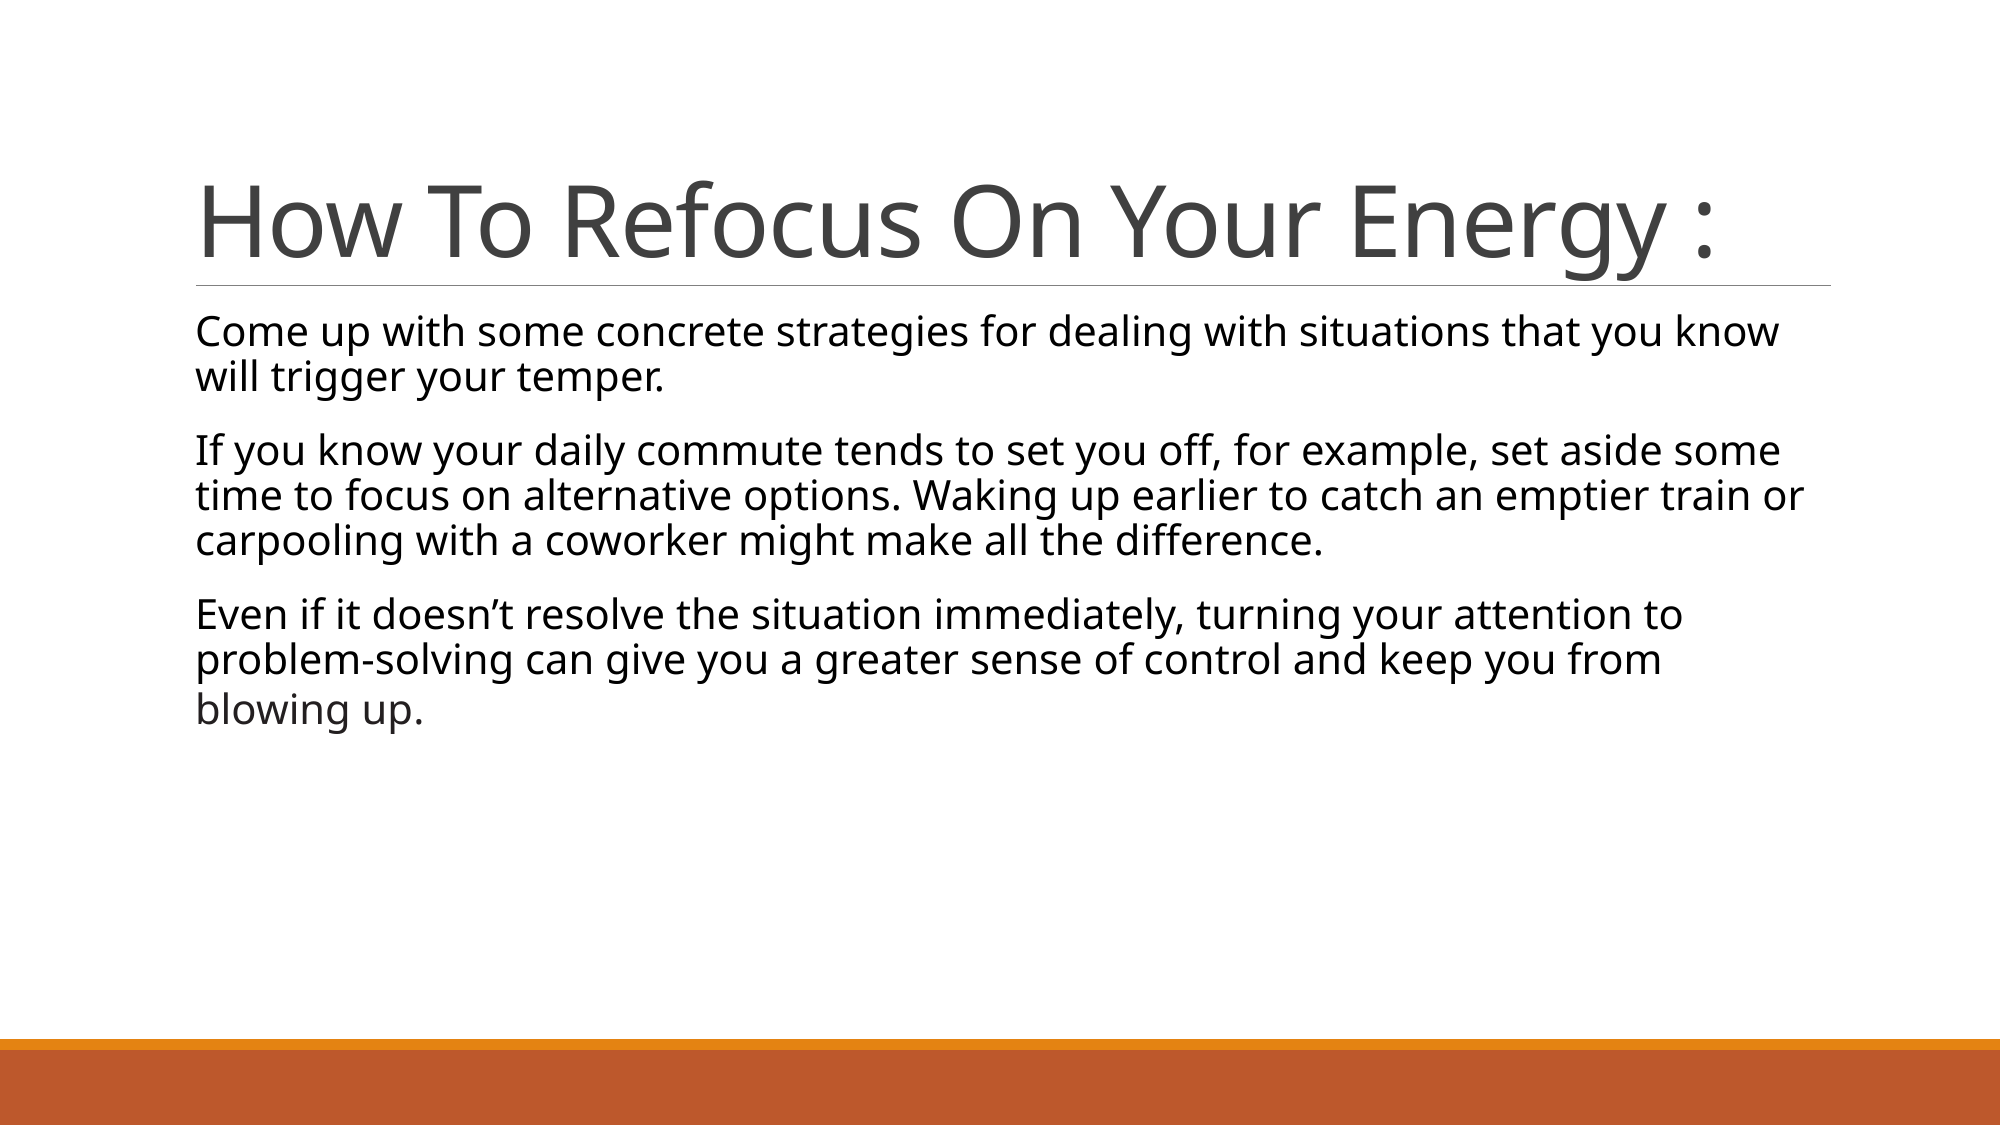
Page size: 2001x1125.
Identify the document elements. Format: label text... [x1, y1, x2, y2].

title How To Refocus On Your Energy : [180, 47, 1830, 285]
list Come up with some concrete strategies for dealing with situations that you know will trigger your temper. If you know your daily commute tends to set you off, for example, set aside some time to focus on alternative options. Waking up earlier to catch an emptier train or carpooling with a coworker might make all the difference. Even if it doesn’t resolve the situation immediately, turning your attention to problem-solving can give you a greater sense of control and keep you from blowing up. [180, 302, 1830, 963]
